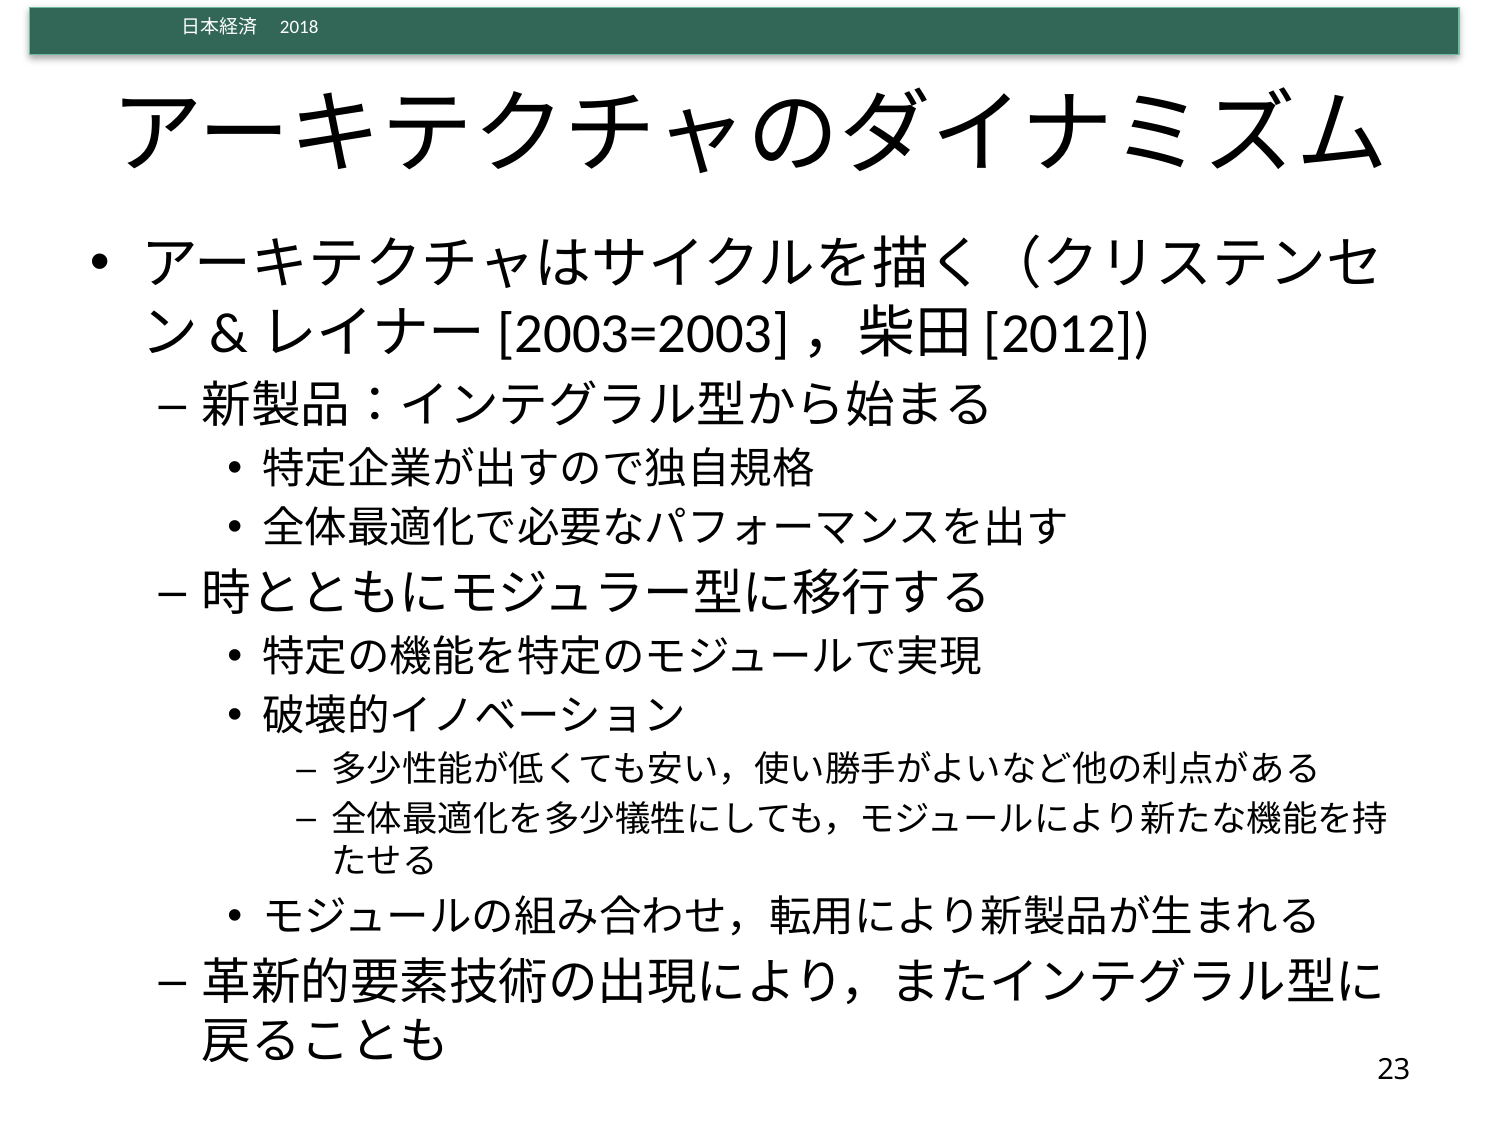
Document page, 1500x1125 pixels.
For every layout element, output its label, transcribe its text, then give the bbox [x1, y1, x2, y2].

slide_number 23 [1299, 1042, 1425, 1103]
list アーキテクチャはサイクルを描く（クリステンセン&レイナー[2003=2003]，柴田[2012]) 新製品：インテグラル型から始まる 特定企業が出すので独自規格 全体最適化で必要なパフォーマンスを出す 時とともにモジュラー型に移行する 特定の機能を特定のモジュールで実現 破壊的イノベーション 多少性能が低くても安い，使い勝手がよいなど他の利点がある 全体最適化を多少犠牲にしても，モジュールにより新たな機能を持たせる モジュールの組み合わせ，転用により新製品が生まれる 革新的要素技術の出現により，またインテグラル型に戻ることも [75, 219, 1425, 1094]
title アーキテクチャのダイナミズム [75, 66, 1425, 219]
